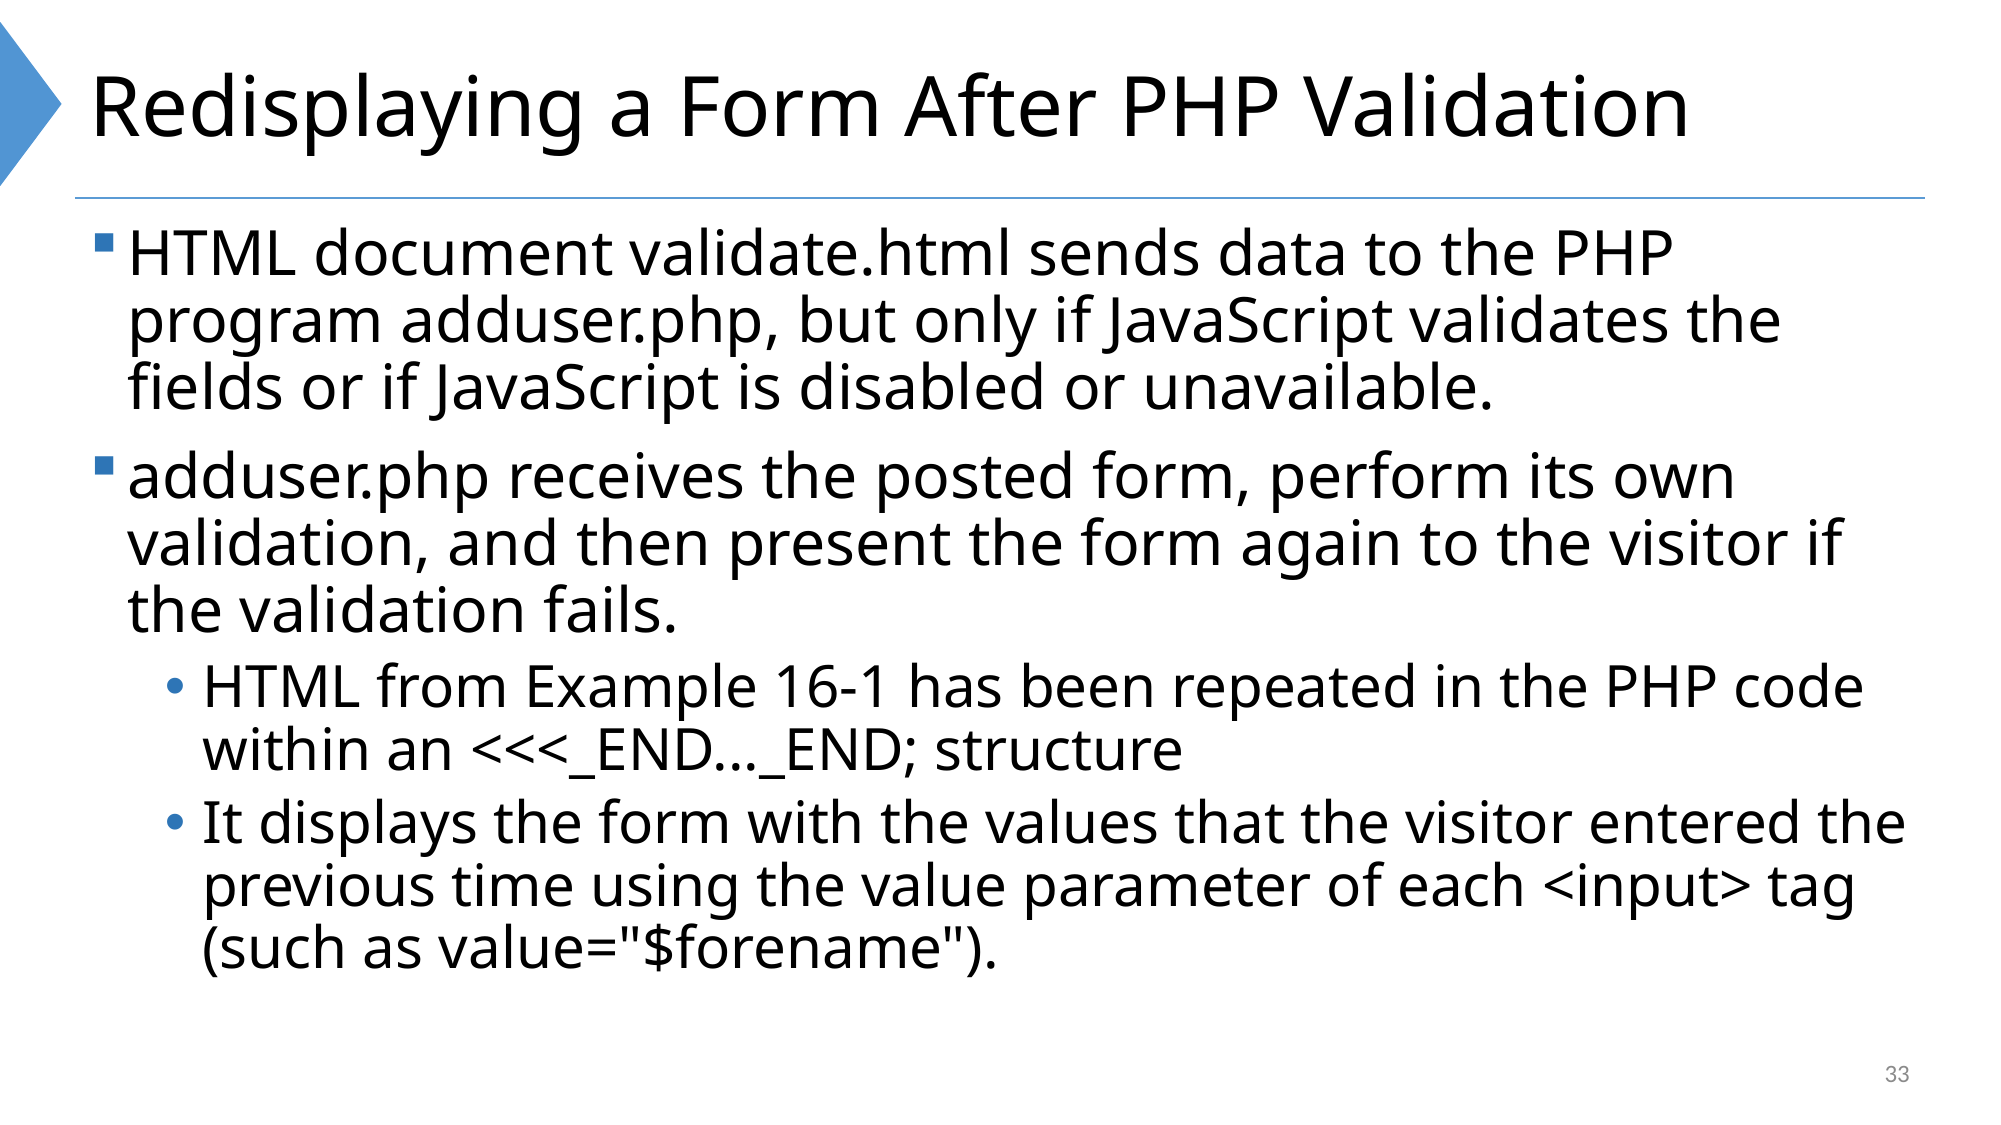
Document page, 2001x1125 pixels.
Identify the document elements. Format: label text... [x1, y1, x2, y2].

title Redisplaying a Form After PHP Validation [74, 21, 1926, 198]
slide_number 33 [1475, 1042, 1926, 1103]
list HTML document validate.html sends data to the PHP program adduser.php, but only if JavaScript validates the fields or if JavaScript is disabled or unavailable. adduser.php receives the posted form, perform its own validation, and then present the form again to the visitor if the validation fails. HTML from Example 16-1 has been repeated in the PHP code within an <<<_END..._END; structure It displays the form with the values that the visitor entered the previous time using the value parameter of each <input> tag (such as value="$forename"). [74, 213, 1926, 1014]
